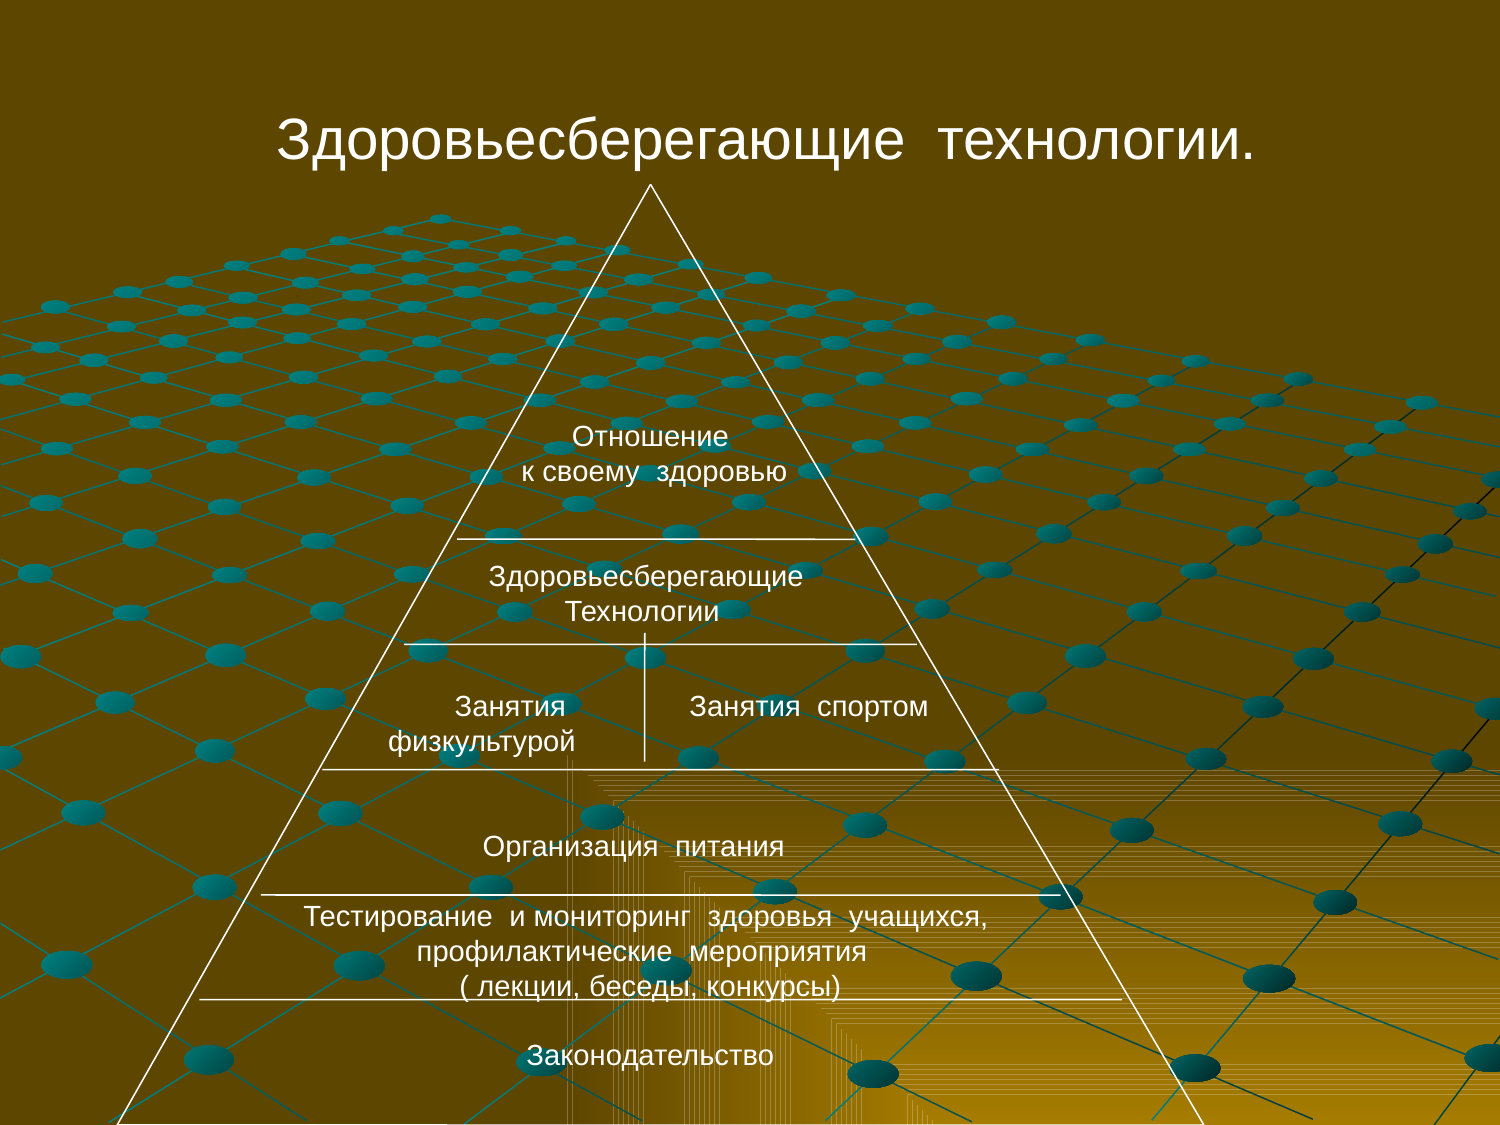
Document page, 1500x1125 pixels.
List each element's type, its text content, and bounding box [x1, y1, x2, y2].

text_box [116, 184, 1205, 1125]
text_box Здоровьесберегающие технологии. [175, 93, 1360, 179]
